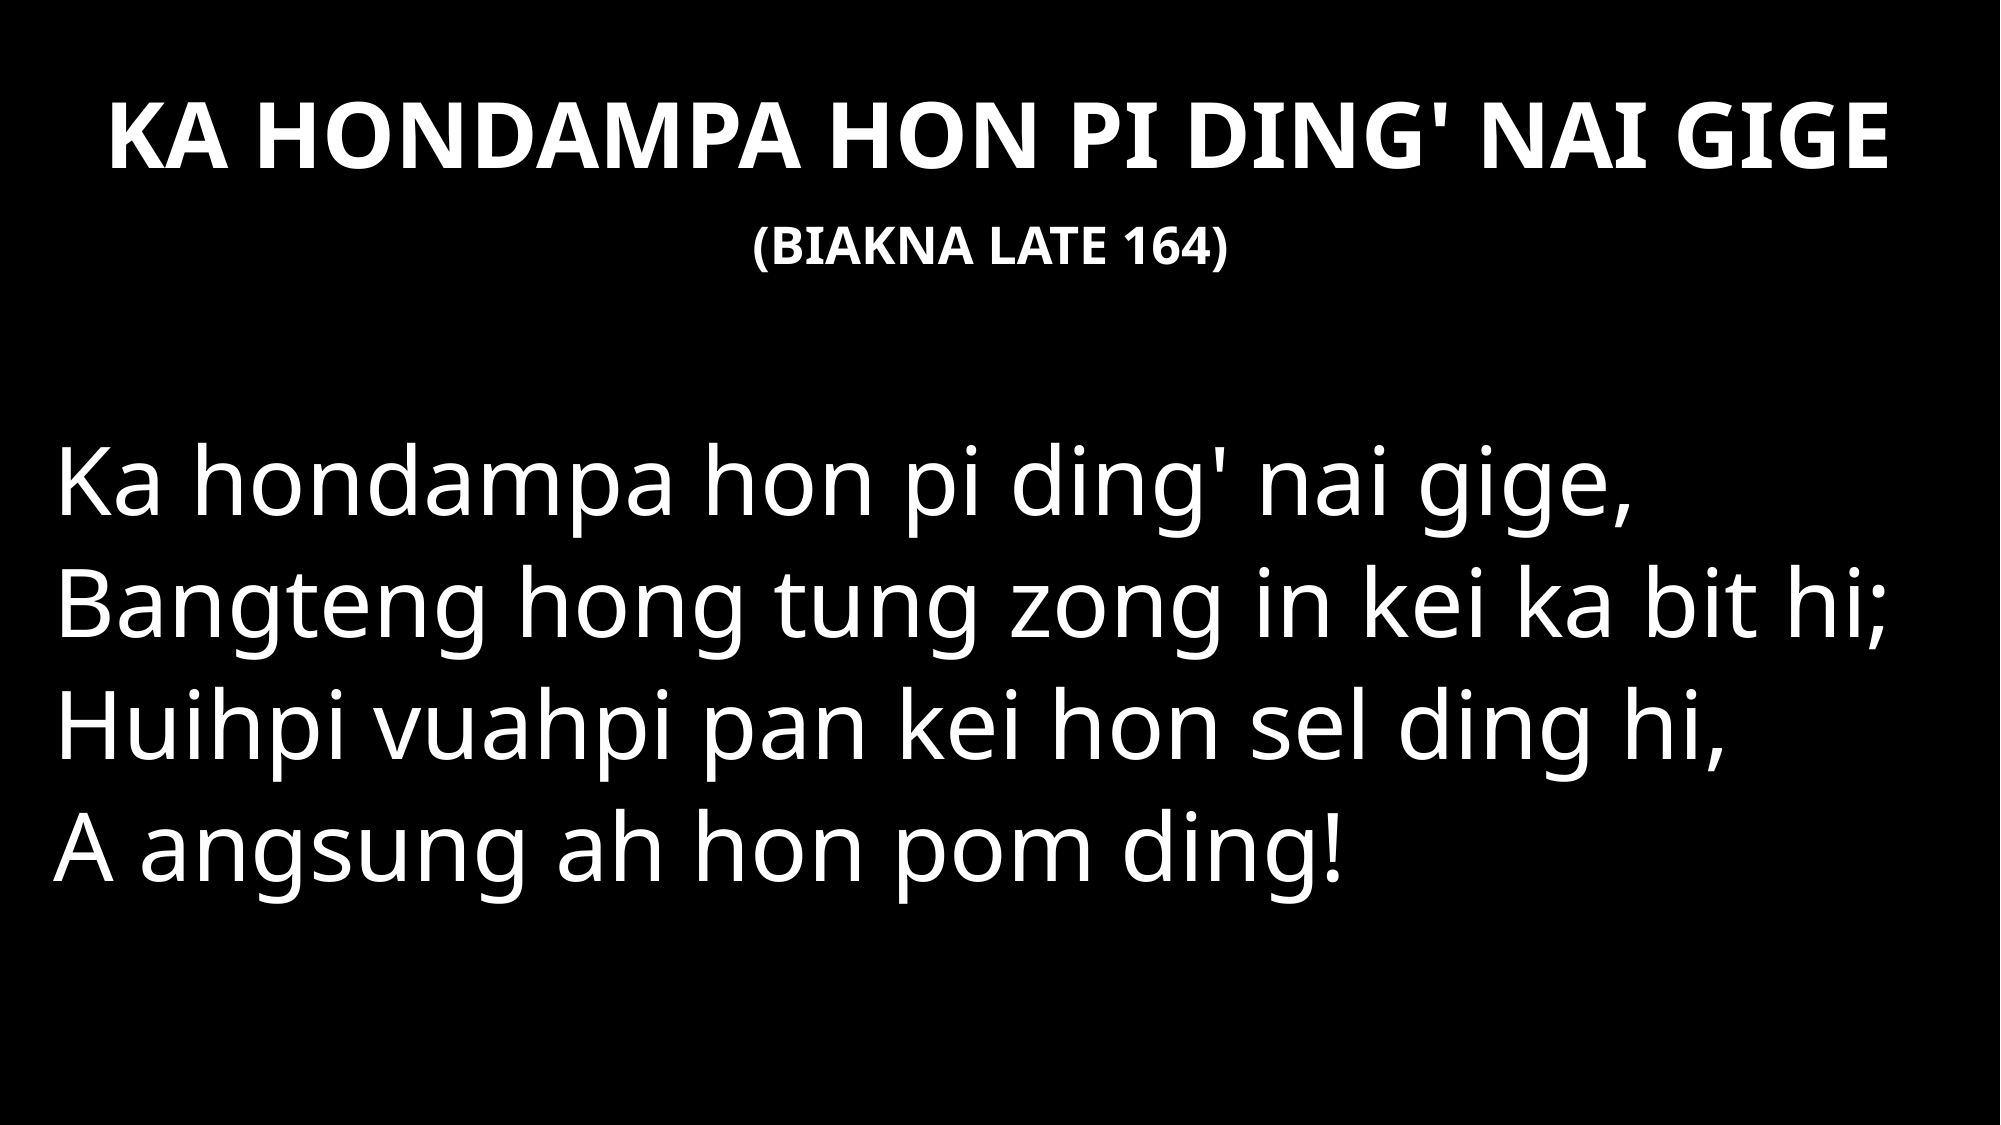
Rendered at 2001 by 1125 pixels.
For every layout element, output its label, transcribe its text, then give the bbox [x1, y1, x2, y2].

text_box KA HONDAMPA HON PI DING' NAI GIGE [0, 69, 2000, 194]
subtitle Ka hondampa hon pi ding' nai gige, Bangteng hong tung zong in kei ka bit hi; Huihpi vuahpi pan kei hon sel ding hi, A angsung ah hon pom ding! [38, 374, 1924, 961]
text_box (BIAKNA LATE 164) [57, 205, 1924, 283]
